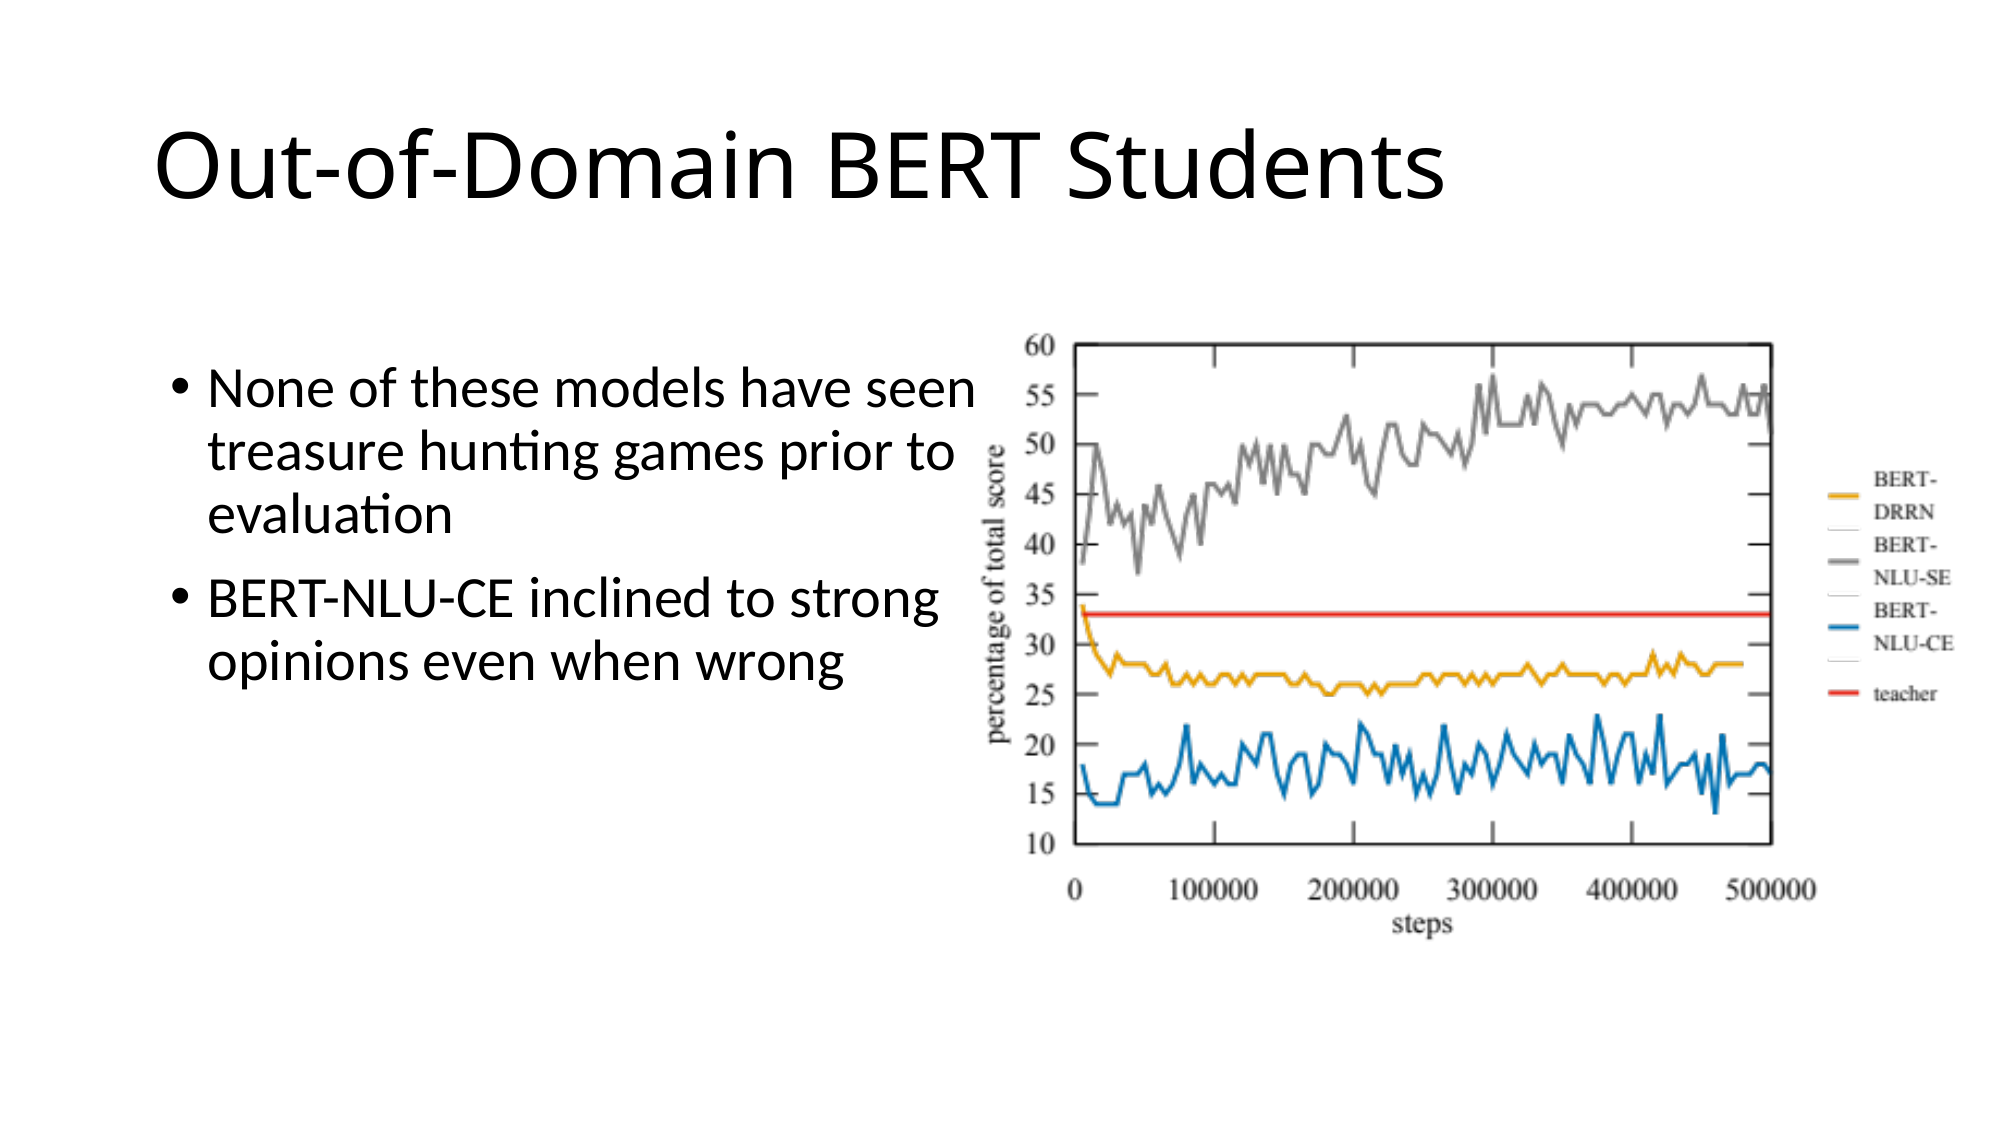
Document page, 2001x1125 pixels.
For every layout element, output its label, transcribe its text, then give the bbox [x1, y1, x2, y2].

picture [914, 299, 2000, 951]
list None of these models have seen treasure hunting games prior to evaluation BERT-NLU-CE inclined to strong opinions even when wrong [155, 350, 914, 832]
title Out-of-Domain BERT Students [137, 59, 1863, 278]
